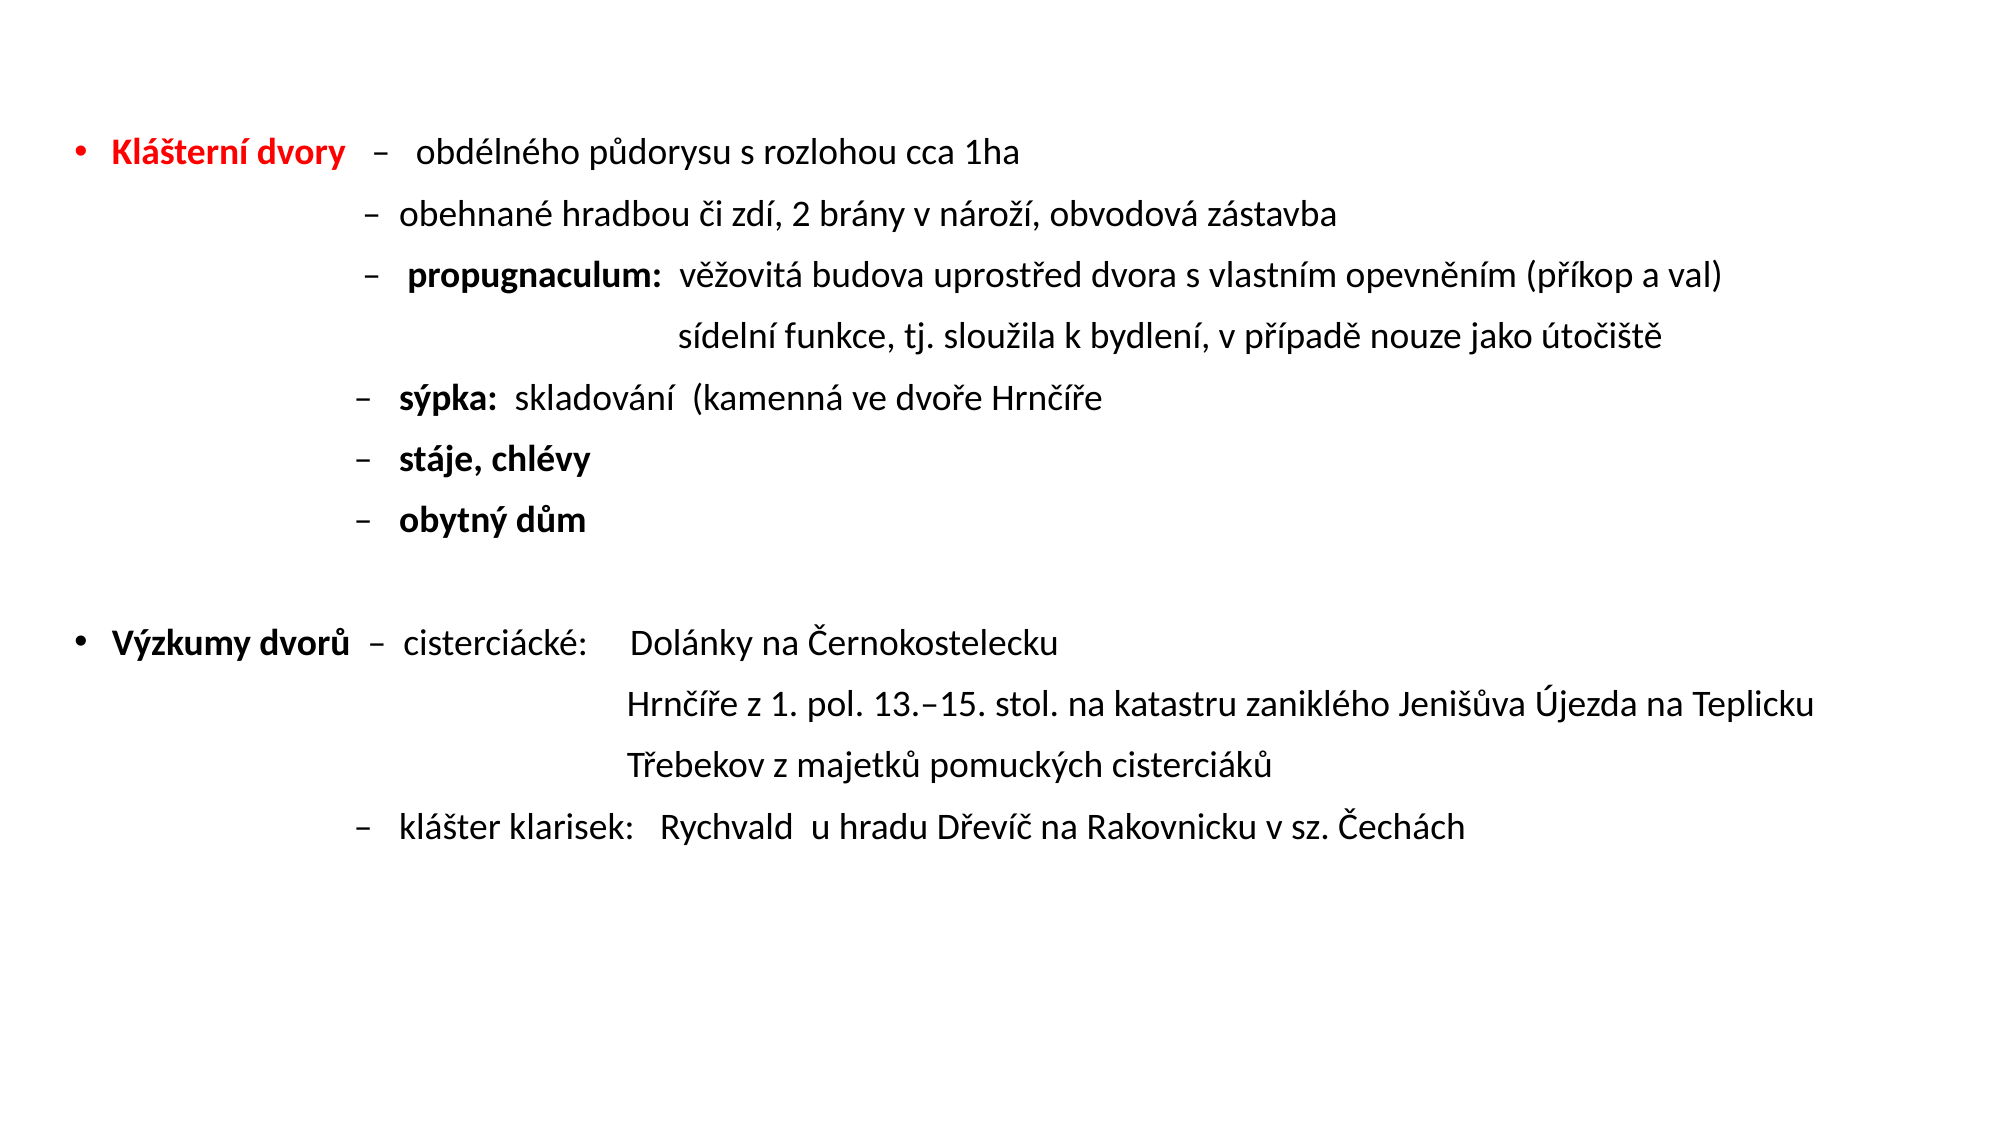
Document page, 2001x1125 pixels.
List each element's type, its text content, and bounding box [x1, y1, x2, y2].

list Klášterní dvory – obdélného půdorysu s rozlohou cca 1ha – obehnané hradbou či zdí, 2 brány v nároží, obvodová zástavba – propugnaculum: věžovitá budova uprostřed dvora s vlastním opevněním (příkop a val) sídelní funkce, tj. sloužila k bydlení, v případě nouze jako útočiště – sýpka: skladování (kamenná ve dvoře Hrnčíře – stáje, chlévy – obytný dům Výzkumy dvorů – cisterciácké: Dolánky na Černokostelecku Hrnčíře z 1. pol. 13.–15. stol. na katastru zaniklého Jenišůva Újezda na Teplicku Třebekov z majetků pomuckých cisterciáků – klášter klarisek: Rychvald u hradu Dřevíč na Rakovnicku v sz. Čechách [59, 125, 2000, 1125]
